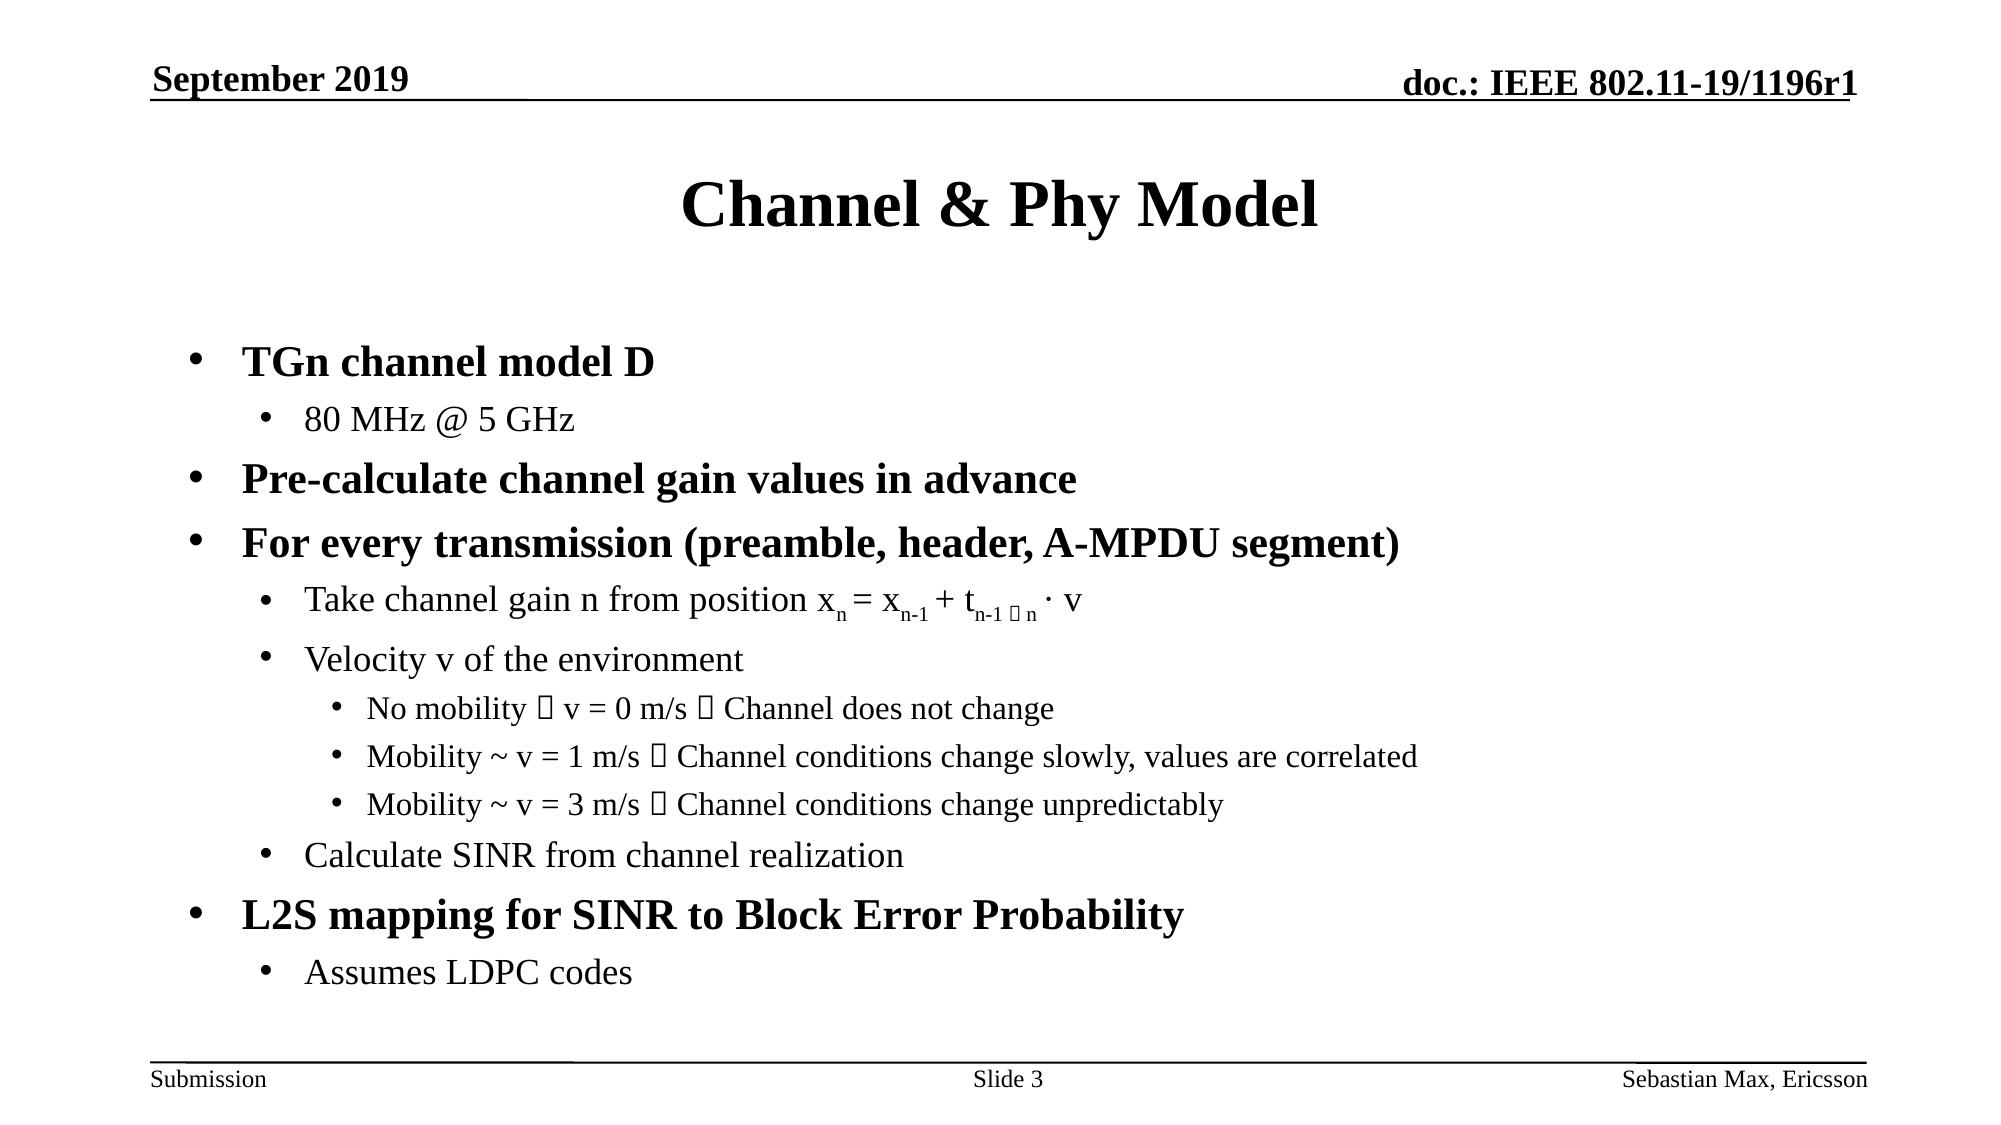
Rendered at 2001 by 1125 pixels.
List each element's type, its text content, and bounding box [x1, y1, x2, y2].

title Channel & Phy Model [149, 112, 1850, 288]
list TGn channel model D 80 MHz @ 5 GHz Pre-calculate channel gain values in advance For every transmission (preamble, header, A-MPDU segment) Take channel gain n from position xn = xn-1 + tn-1  n · v Velocity v of the environment No mobility  v = 0 m/s  Channel does not change Mobility ~ v = 1 m/s  Channel conditions change slowly, values are correlated Mobility ~ v = 3 m/s  Channel conditions change unpredictably Calculate SINR from channel realization L2S mapping for SINR to Block Error Probability Assumes LDPC codes [172, 324, 1850, 1000]
footer Sebastian Max, Ericsson [1171, 1061, 1869, 1093]
slide_number Slide 3 [950, 1061, 1067, 1123]
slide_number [152, 54, 563, 100]
